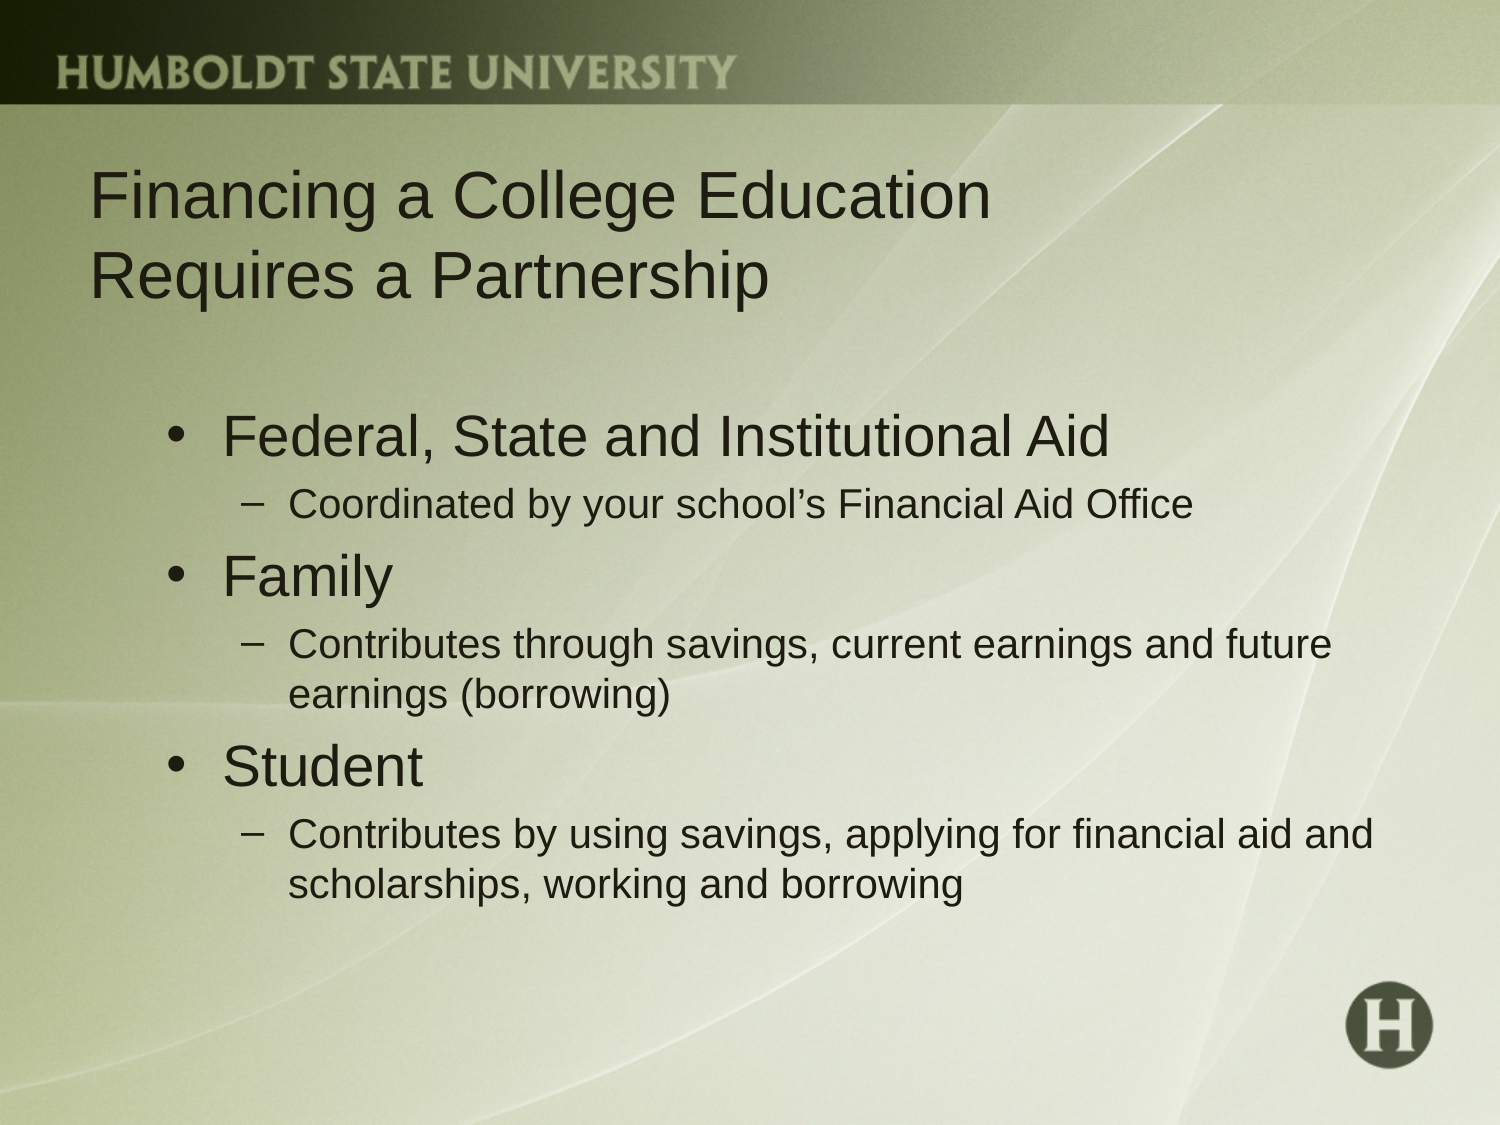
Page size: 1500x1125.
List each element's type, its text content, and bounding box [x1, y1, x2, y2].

title Financing a College Education Requires a Partnership [75, 144, 1425, 302]
picture [0, 0, 1500, 1125]
list Federal, State and Institutional Aid Coordinated by your school’s Financial Aid Office Family Contributes through savings, current earnings and future earnings (borrowing) Student Contributes by using savings, applying for financial aid and scholarships, working and borrowing [151, 390, 1425, 1125]
